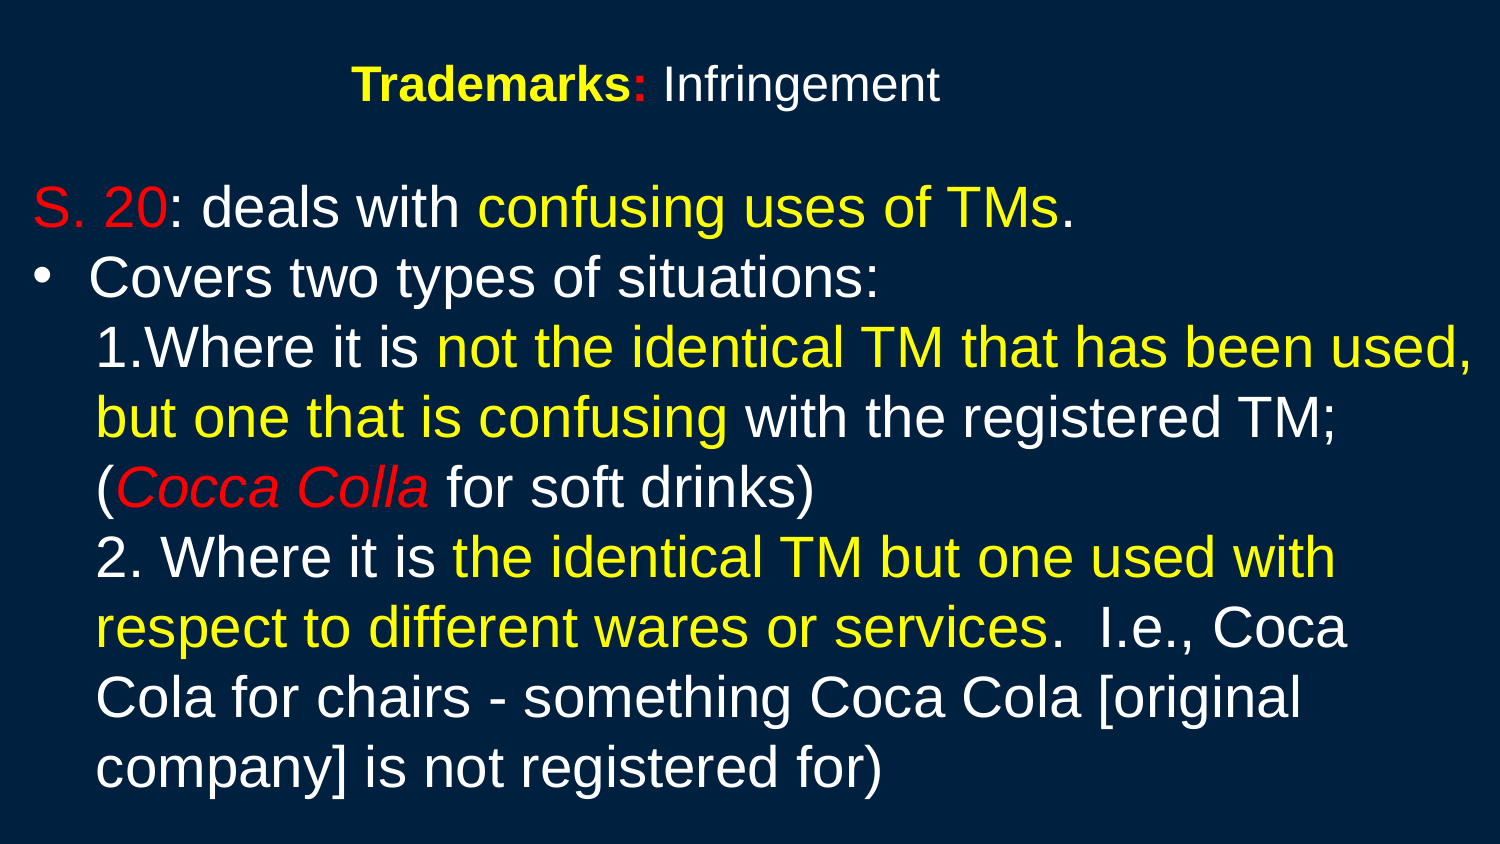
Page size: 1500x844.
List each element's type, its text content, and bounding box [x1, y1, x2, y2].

text_box S. 20: deals with confusing uses of TMs. Covers two types of situations: Where it is not the identical TM that has been used, but one that is confusing with the registered TM; (Cocca Colla for soft drinks) 2. Where it is the identical TM but one used with respect to different wares or services. I.e., Coca Cola for chairs - something Coca Cola [original company] is not registered for) [17, 161, 1500, 807]
text_box Trademarks: Infringement [336, 43, 1087, 119]
